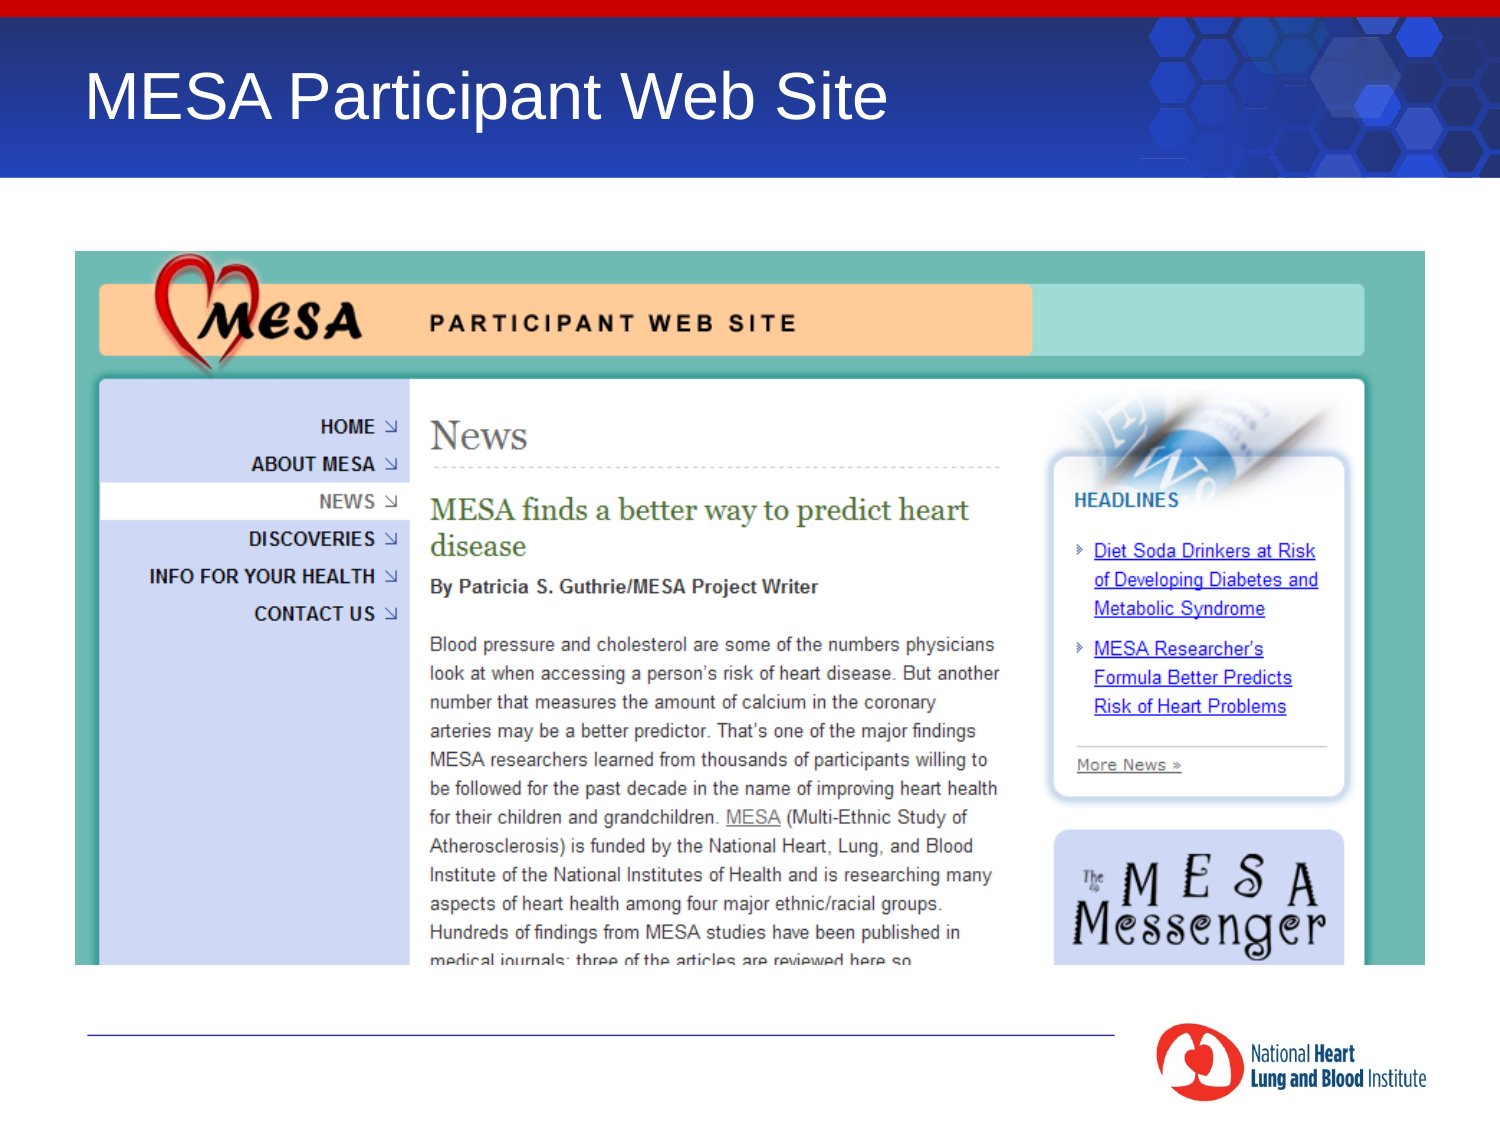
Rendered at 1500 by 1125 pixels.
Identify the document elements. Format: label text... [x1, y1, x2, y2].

title MESA Participant Web Site [68, 23, 1431, 163]
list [74, 251, 1426, 966]
picture [1154, 1017, 1432, 1103]
picture [0, 18, 1500, 178]
